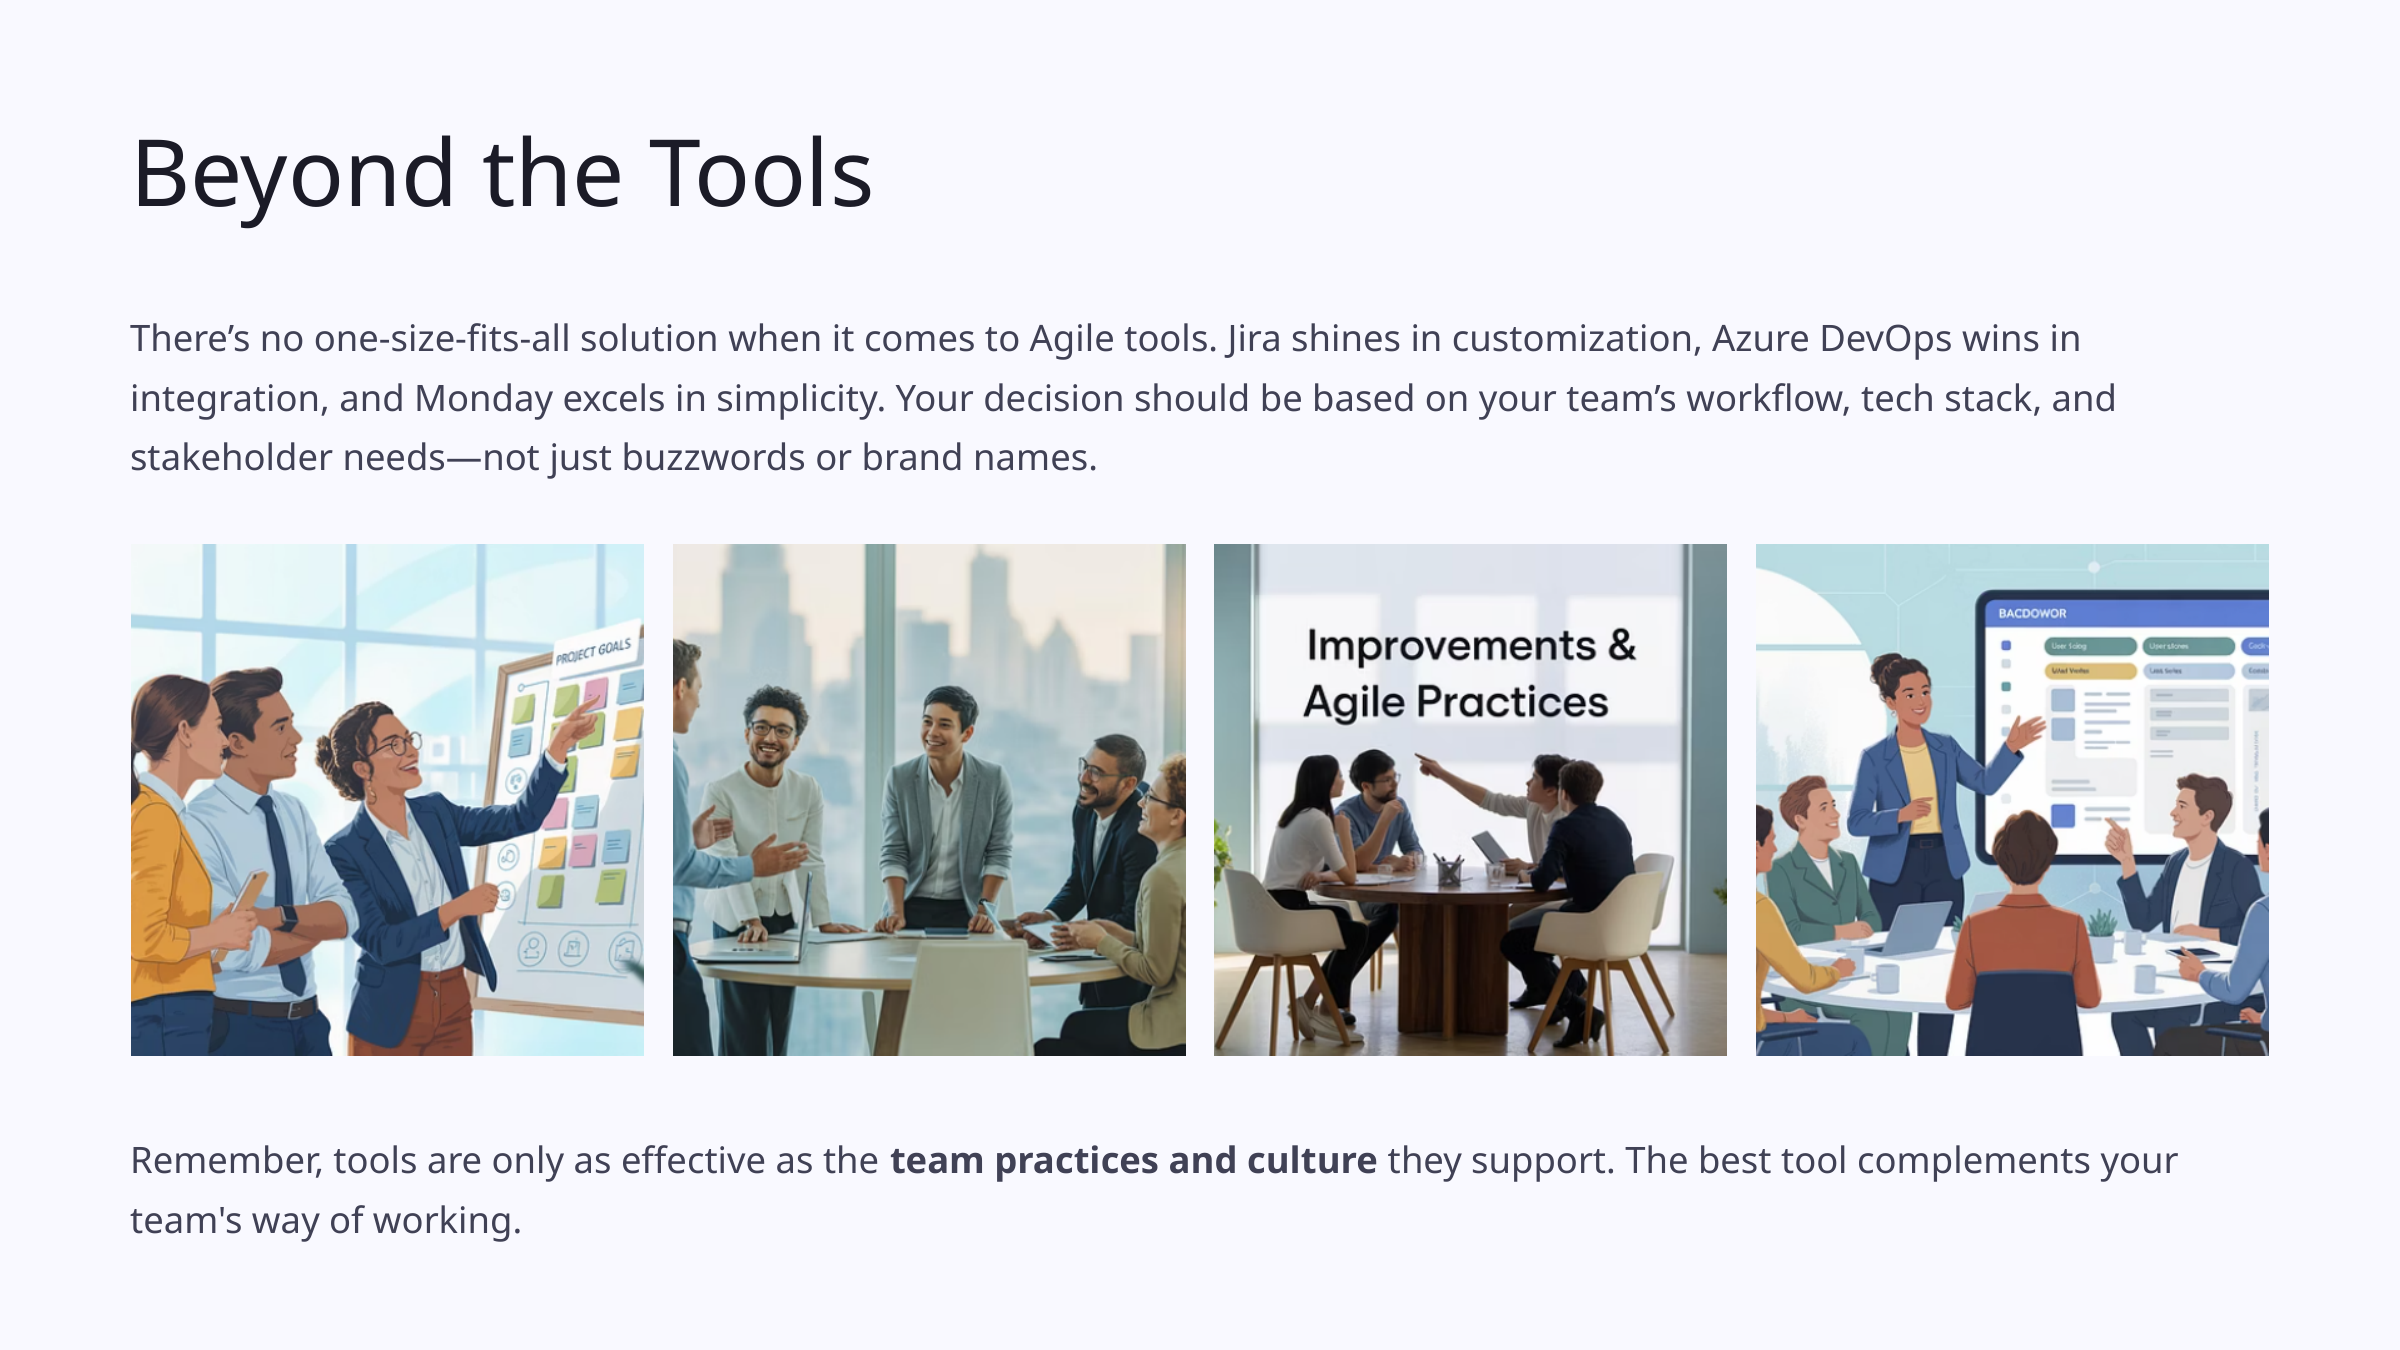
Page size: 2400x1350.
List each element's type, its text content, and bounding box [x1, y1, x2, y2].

picture [673, 544, 1186, 1057]
picture [131, 544, 644, 1057]
text_box There’s no one-size-fits-all solution when it comes to Agile tools. Jira shines in customization, Azure DevOps wins in integration, and Monday excels in simplicity. Your decision should be based on your team’s workflow, tech stack, and stakeholder needs—not just buzzwords or brand names. [130, 299, 2270, 479]
picture [1214, 544, 1727, 1057]
text_box Remember, tools are only as effective as the team practices and culture they support. The best tool complements your team's way of working. [130, 1121, 2270, 1241]
picture [1756, 544, 2269, 1057]
text_box Beyond the Tools [130, 109, 1061, 226]
